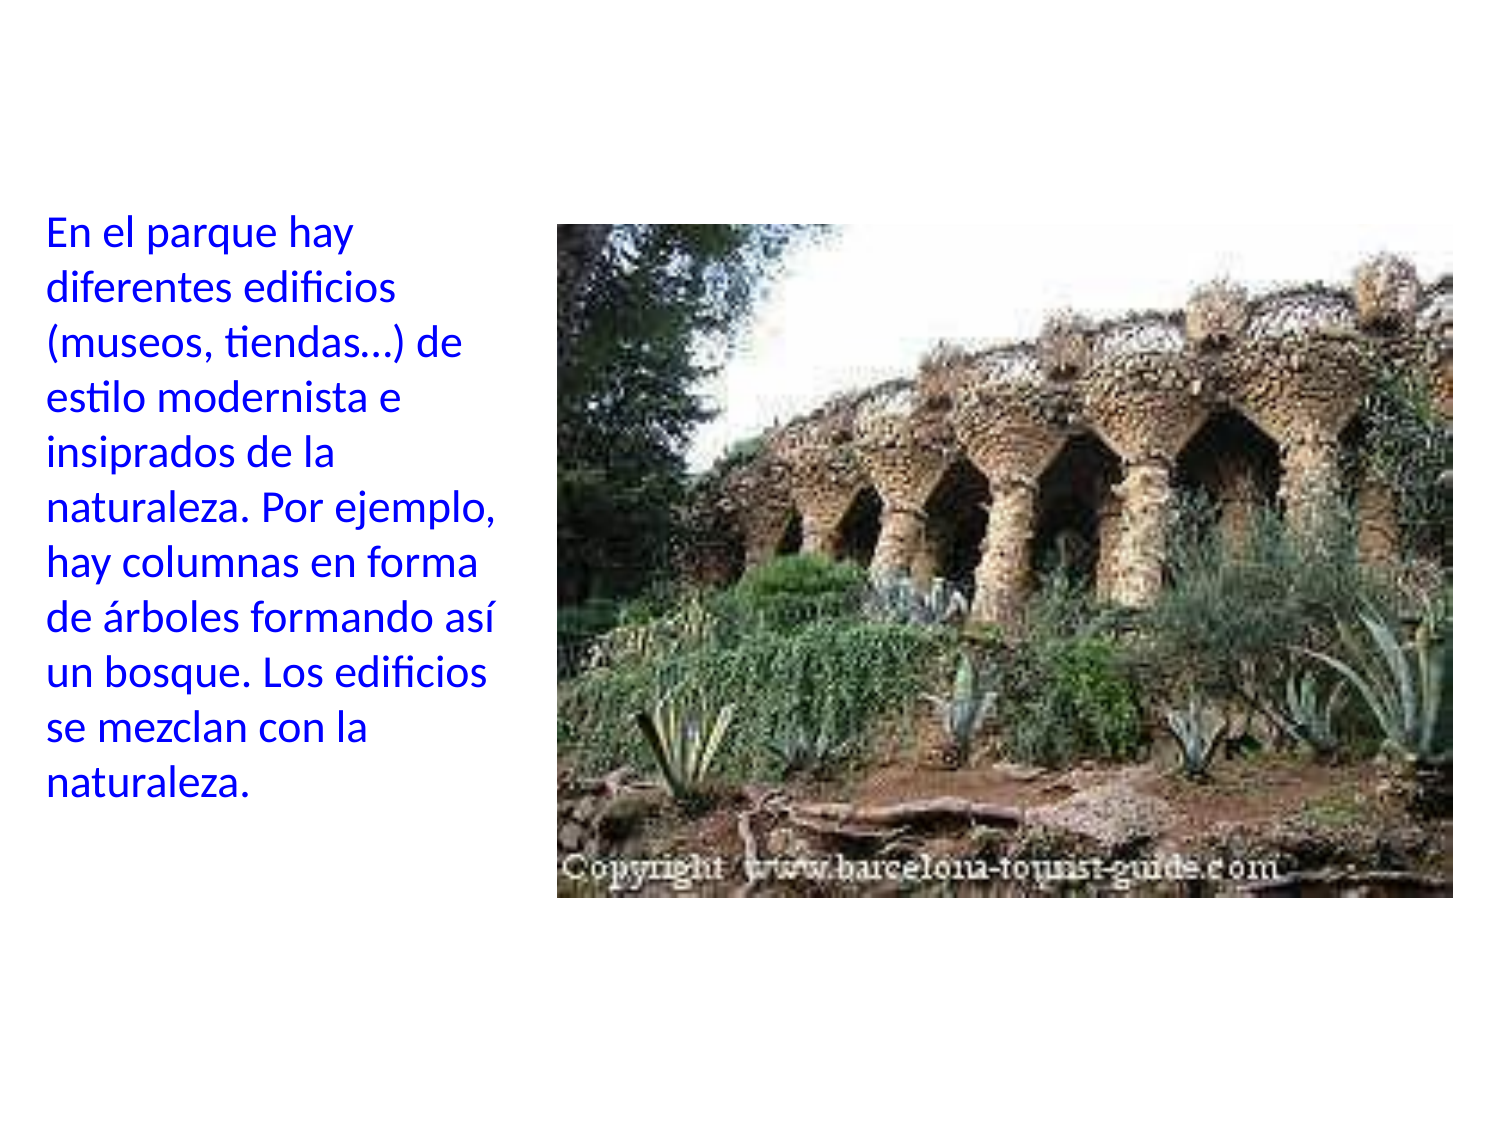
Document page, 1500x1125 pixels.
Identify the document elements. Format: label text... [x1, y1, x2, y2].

picture [556, 224, 1453, 898]
text_box En el parque hay diferentes edificios (museos, tiendas…) de estilo modernista e insiprados de la naturaleza. Por ejemplo, hay columnas en forma de árboles formando así un bosque. Los edificios se mezclan con la naturaleza. [31, 194, 544, 934]
